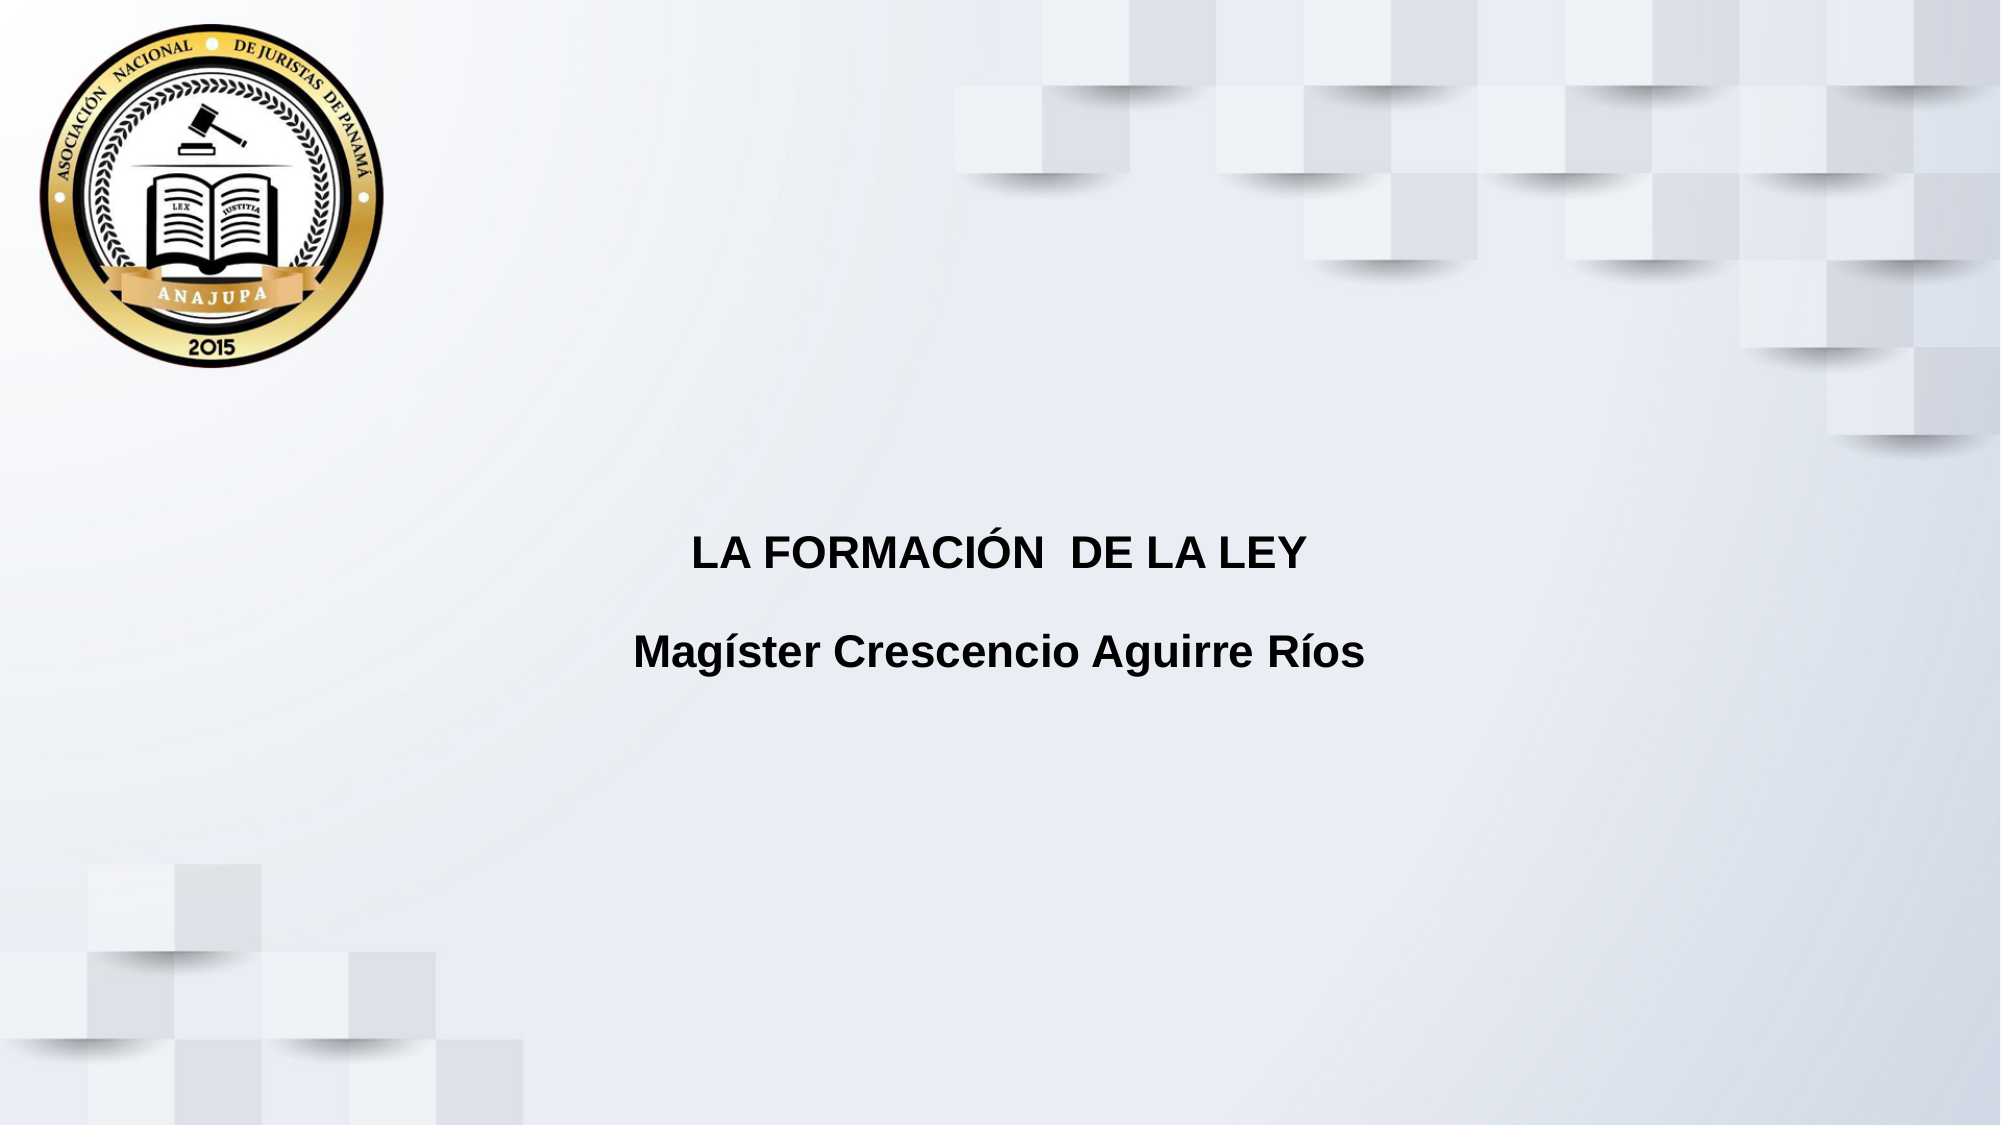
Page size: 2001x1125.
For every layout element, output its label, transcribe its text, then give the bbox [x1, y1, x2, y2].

title LA FORMACIÓN DE LA LEY Magíster Crescencio Aguirre Ríos [457, 377, 1543, 829]
picture [0, 0, 2001, 1125]
